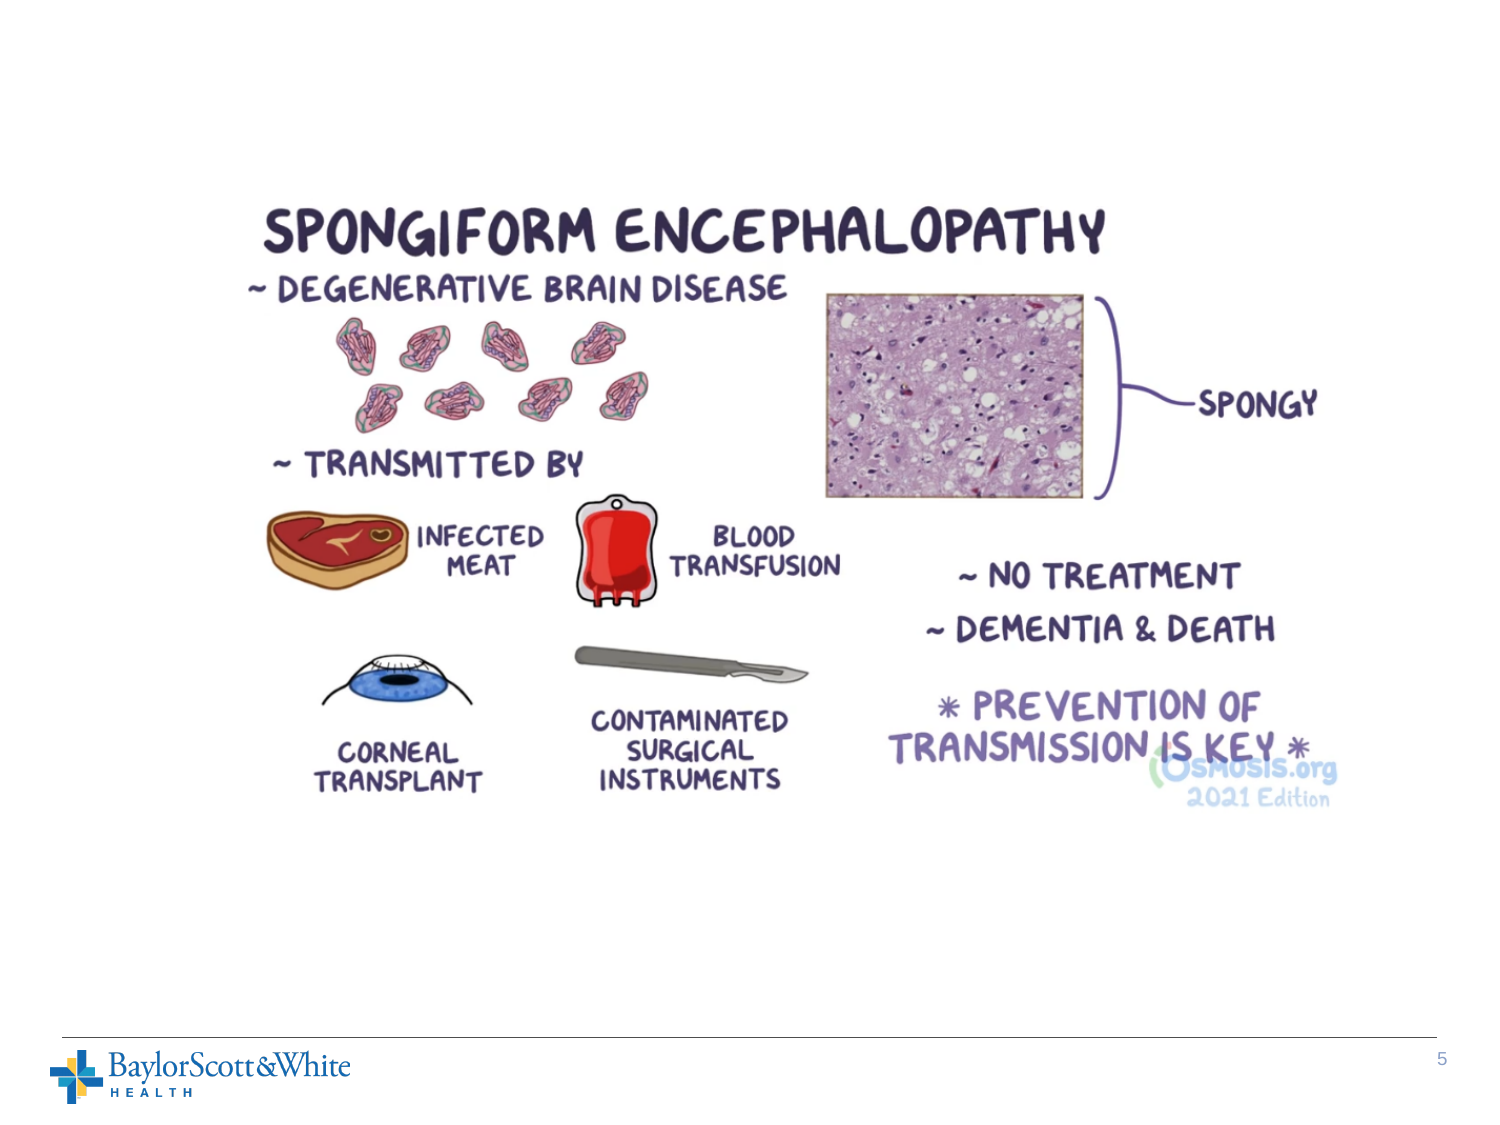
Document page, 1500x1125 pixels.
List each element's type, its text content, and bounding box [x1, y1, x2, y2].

picture [140, 184, 1373, 816]
slide_number 4 [1112, 1027, 1463, 1088]
